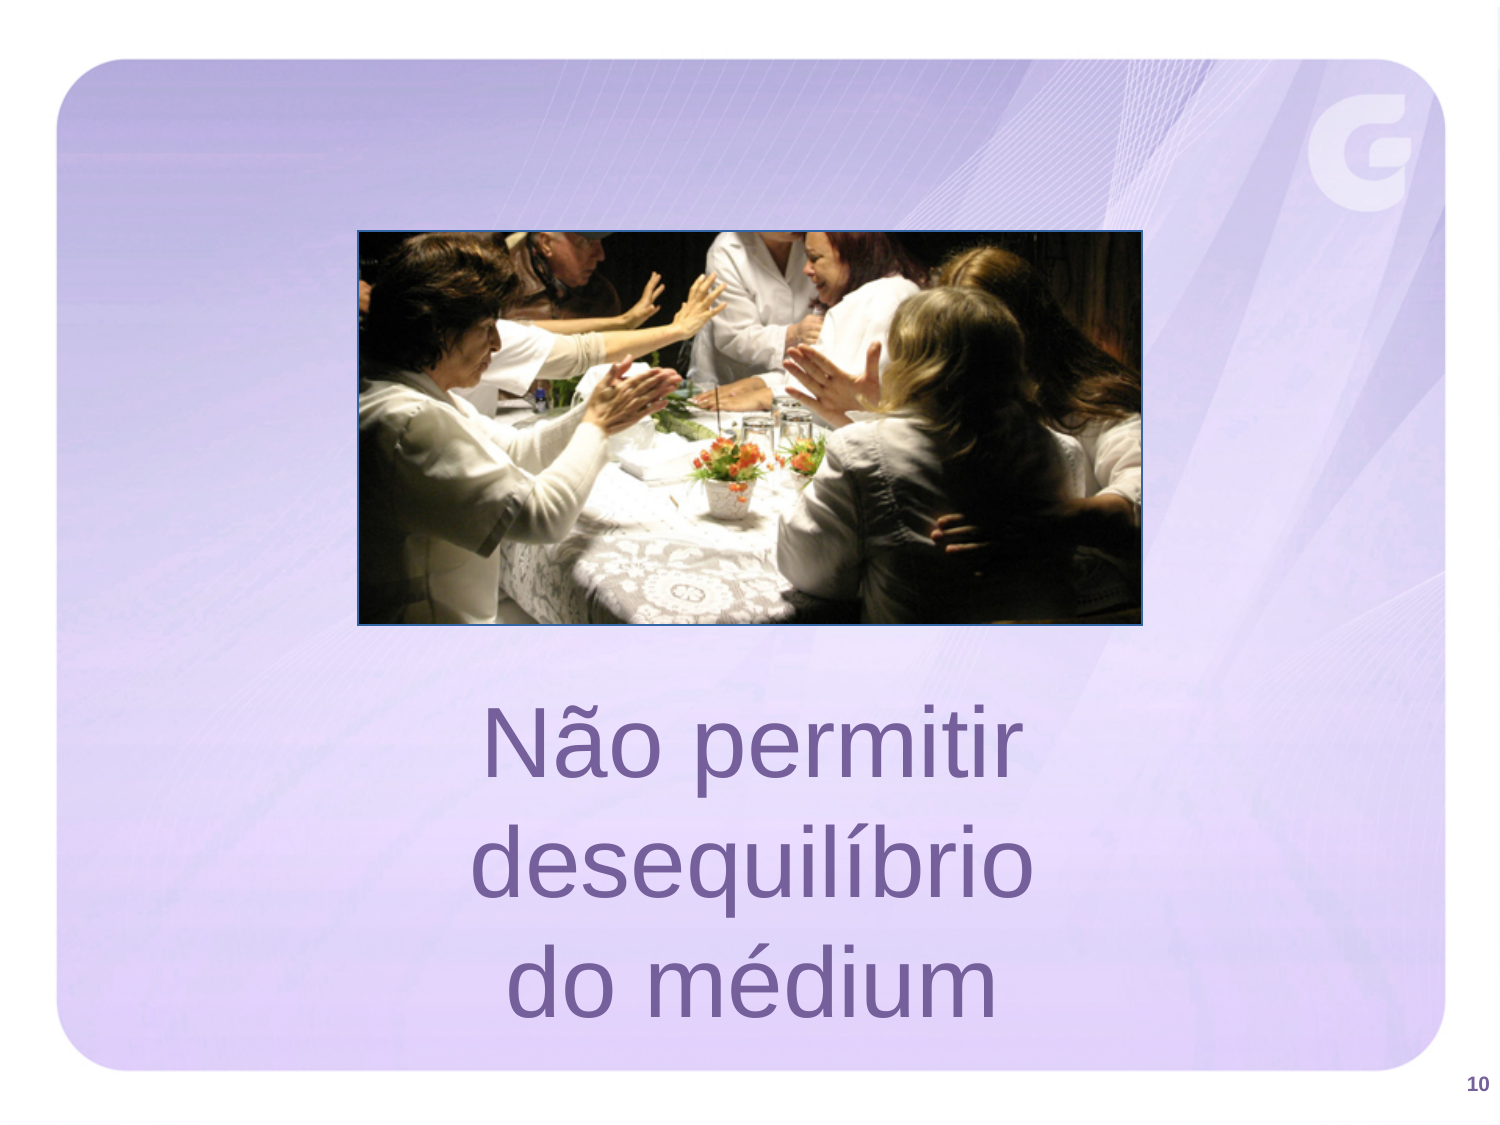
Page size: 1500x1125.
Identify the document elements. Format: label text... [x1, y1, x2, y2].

slide_number 10 [1139, 1069, 1491, 1109]
text_box Não permitir desequilíbrio do médium [179, 668, 1326, 1046]
picture [5, 7, 1500, 1125]
